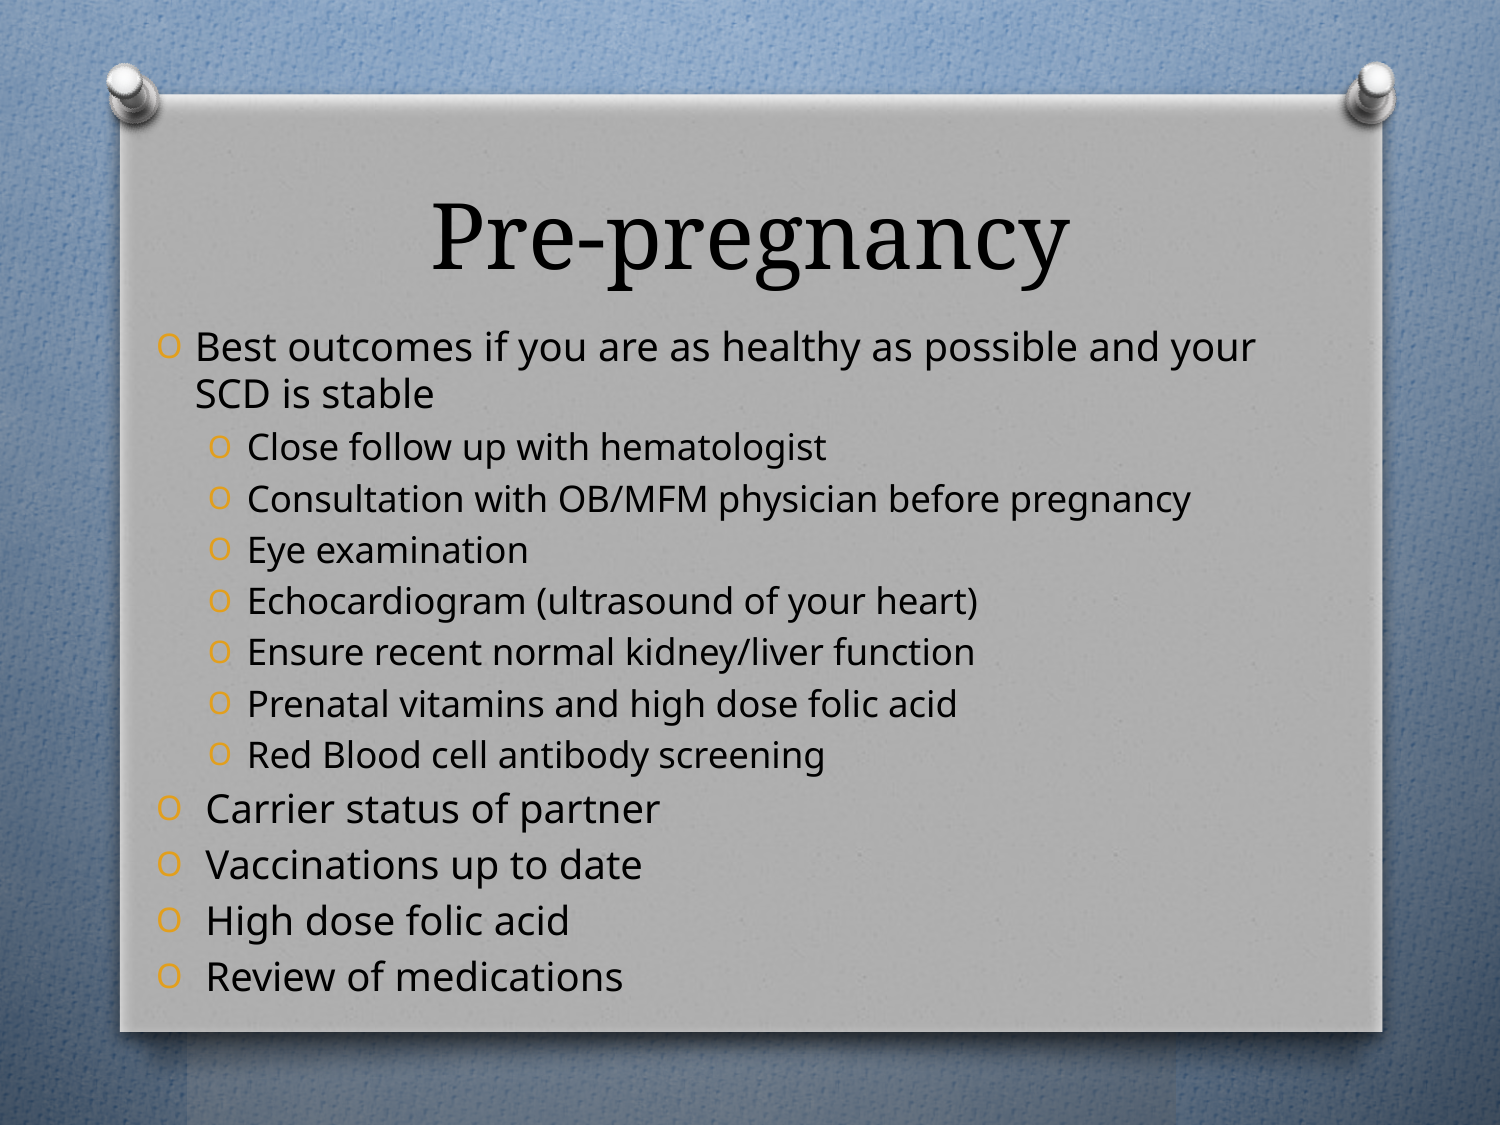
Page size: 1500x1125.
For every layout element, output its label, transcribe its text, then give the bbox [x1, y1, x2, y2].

title Pre-pregnancy [179, 134, 1323, 313]
picture [75, 29, 198, 153]
picture [1317, 35, 1439, 156]
list Best outcomes if you are as healthy as possible and your SCD is stable Close follow up with hematologist Consultation with OB/MFM physician before pregnancy Eye examination Echocardiogram (ultrasound of your heart) Ensure recent normal kidney/liver function Prenatal vitamins and high dose folic acid Red Blood cell antibody screening Carrier status of partner Vaccinations up to date High dose folic acid Review of medications [141, 313, 1354, 1015]
